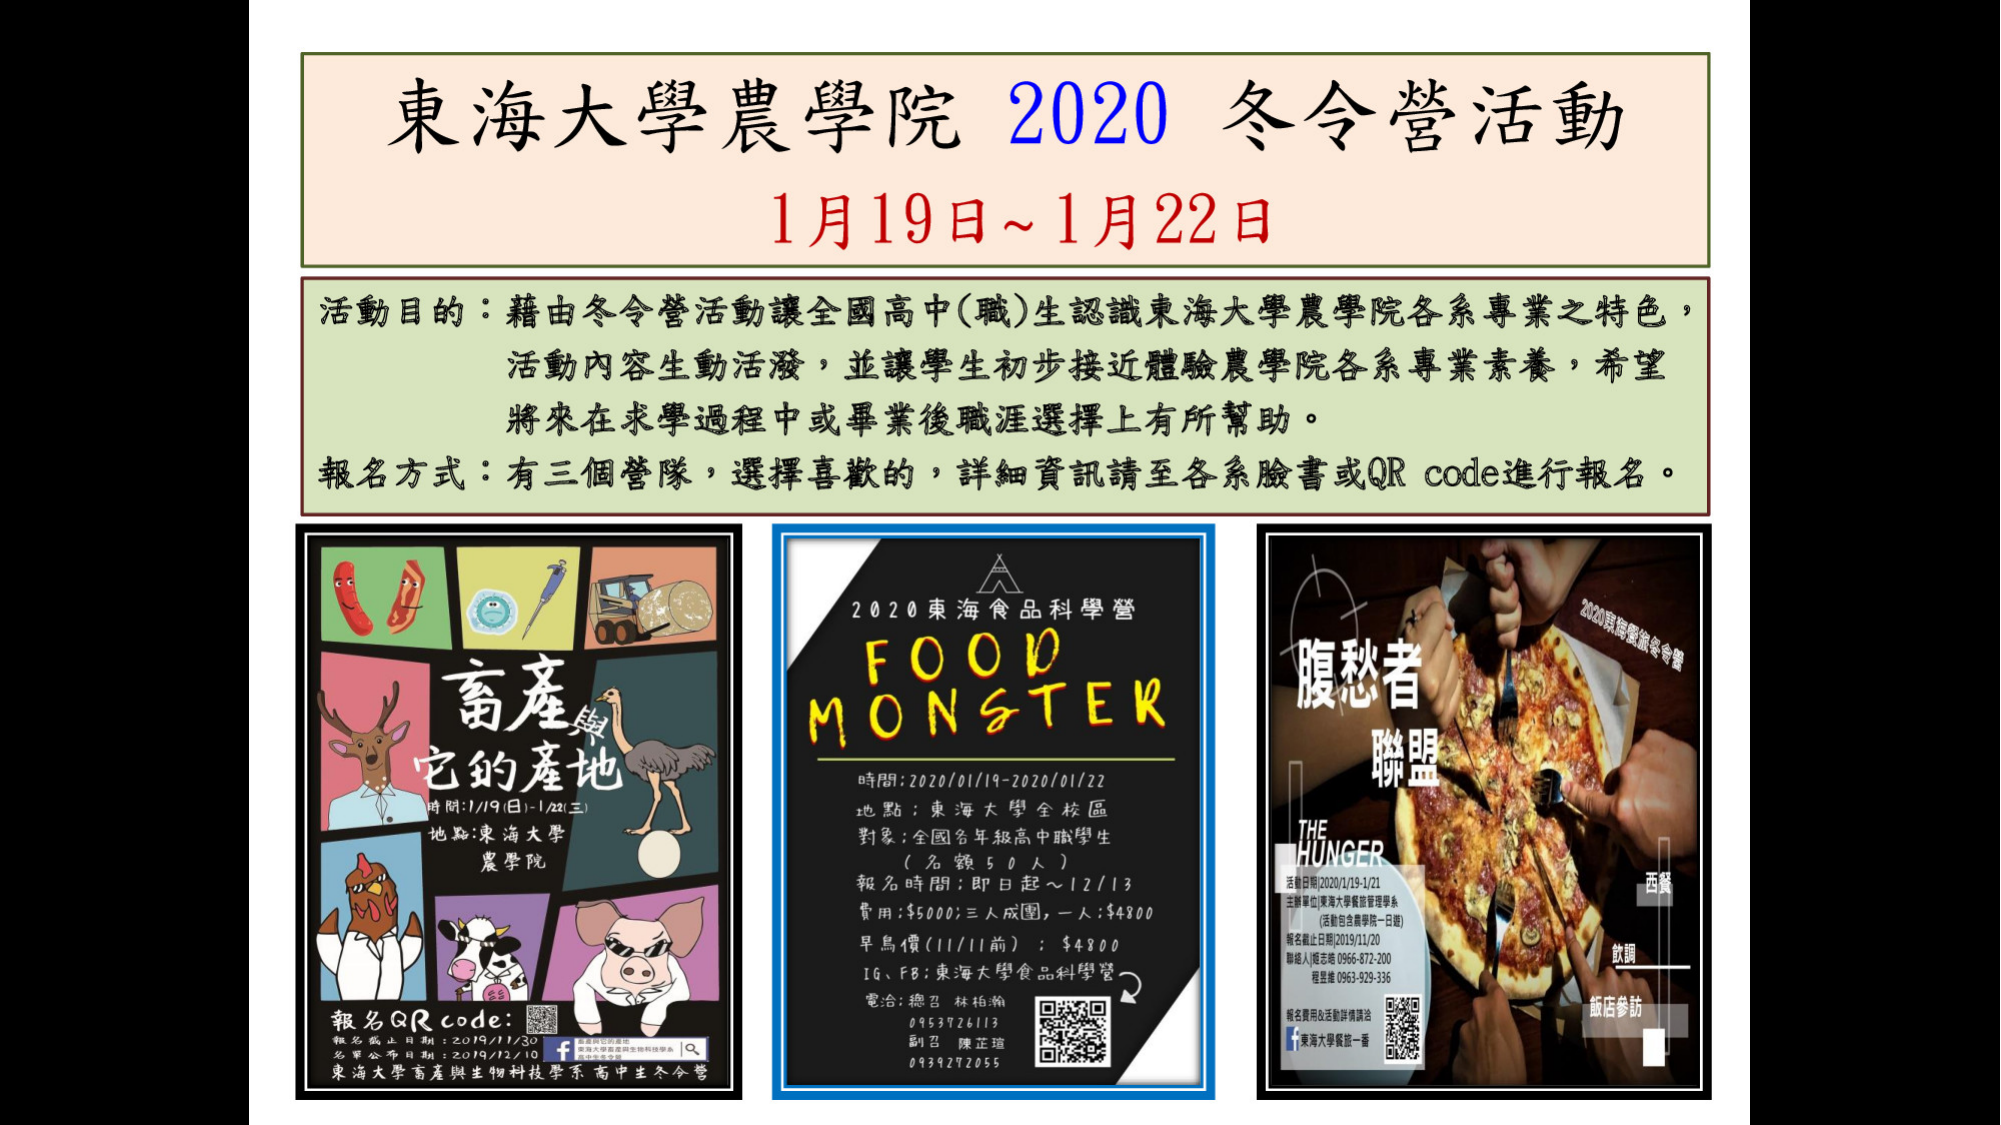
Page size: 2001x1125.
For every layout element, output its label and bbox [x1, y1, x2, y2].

picture [249, 0, 1750, 1125]
